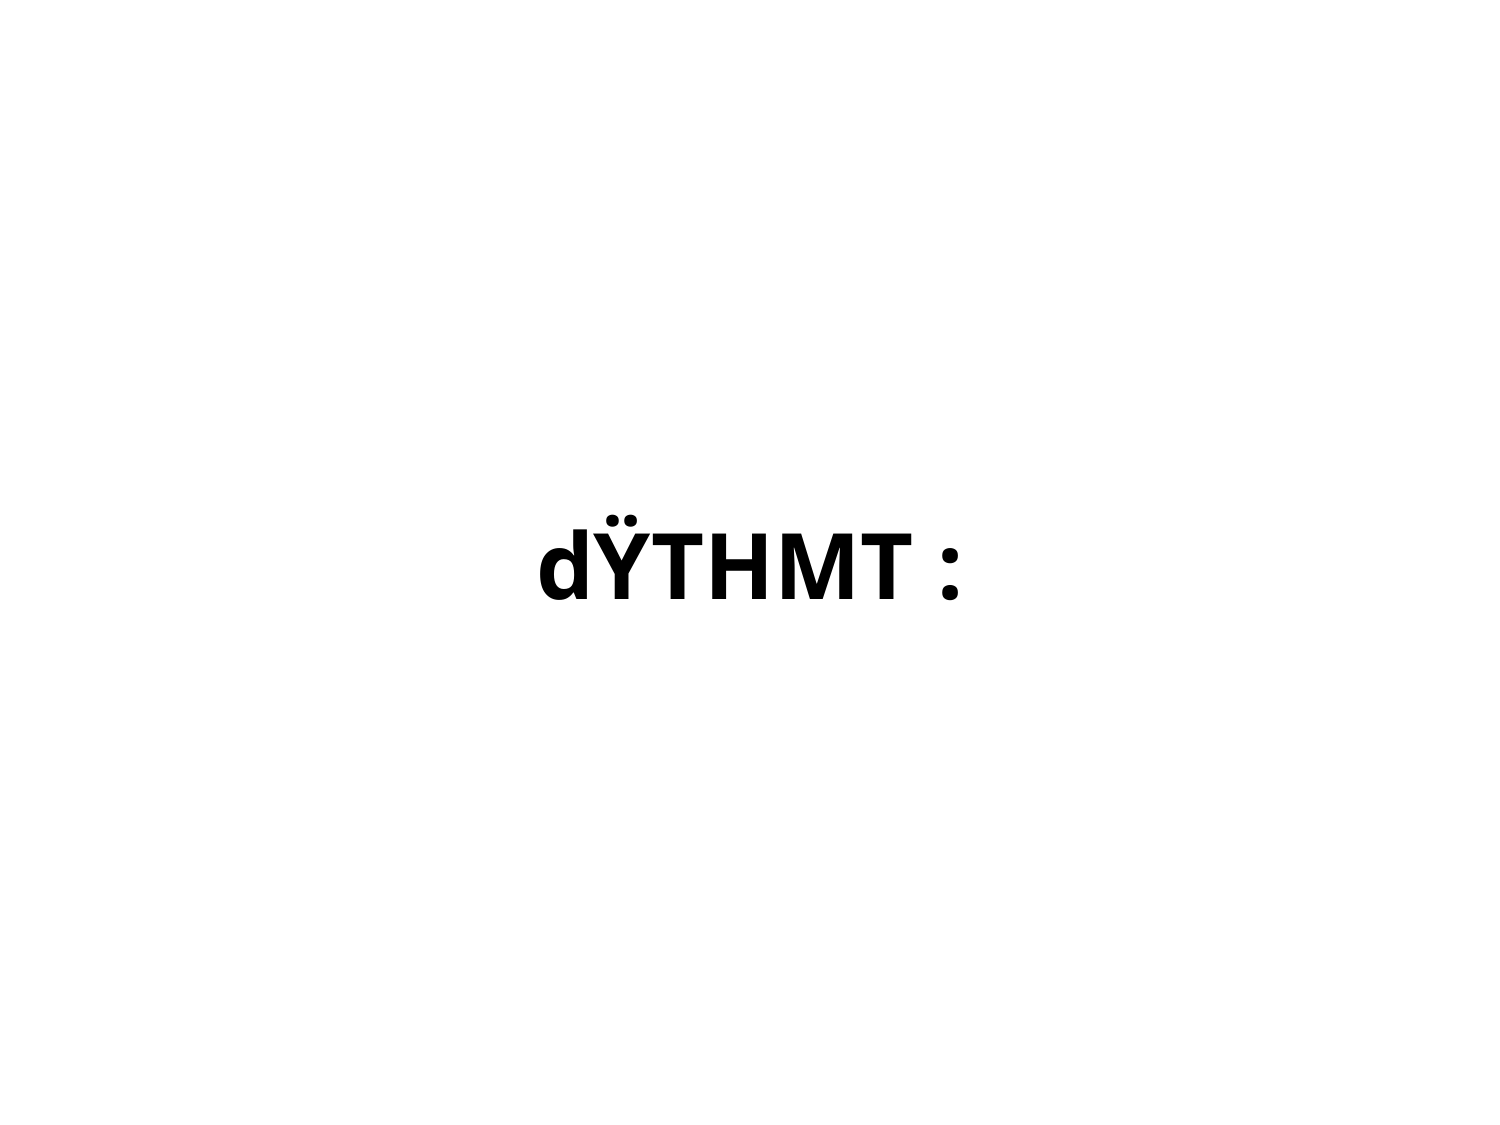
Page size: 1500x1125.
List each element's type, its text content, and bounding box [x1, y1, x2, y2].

title dŸTHMT : [0, 0, 1500, 1125]
